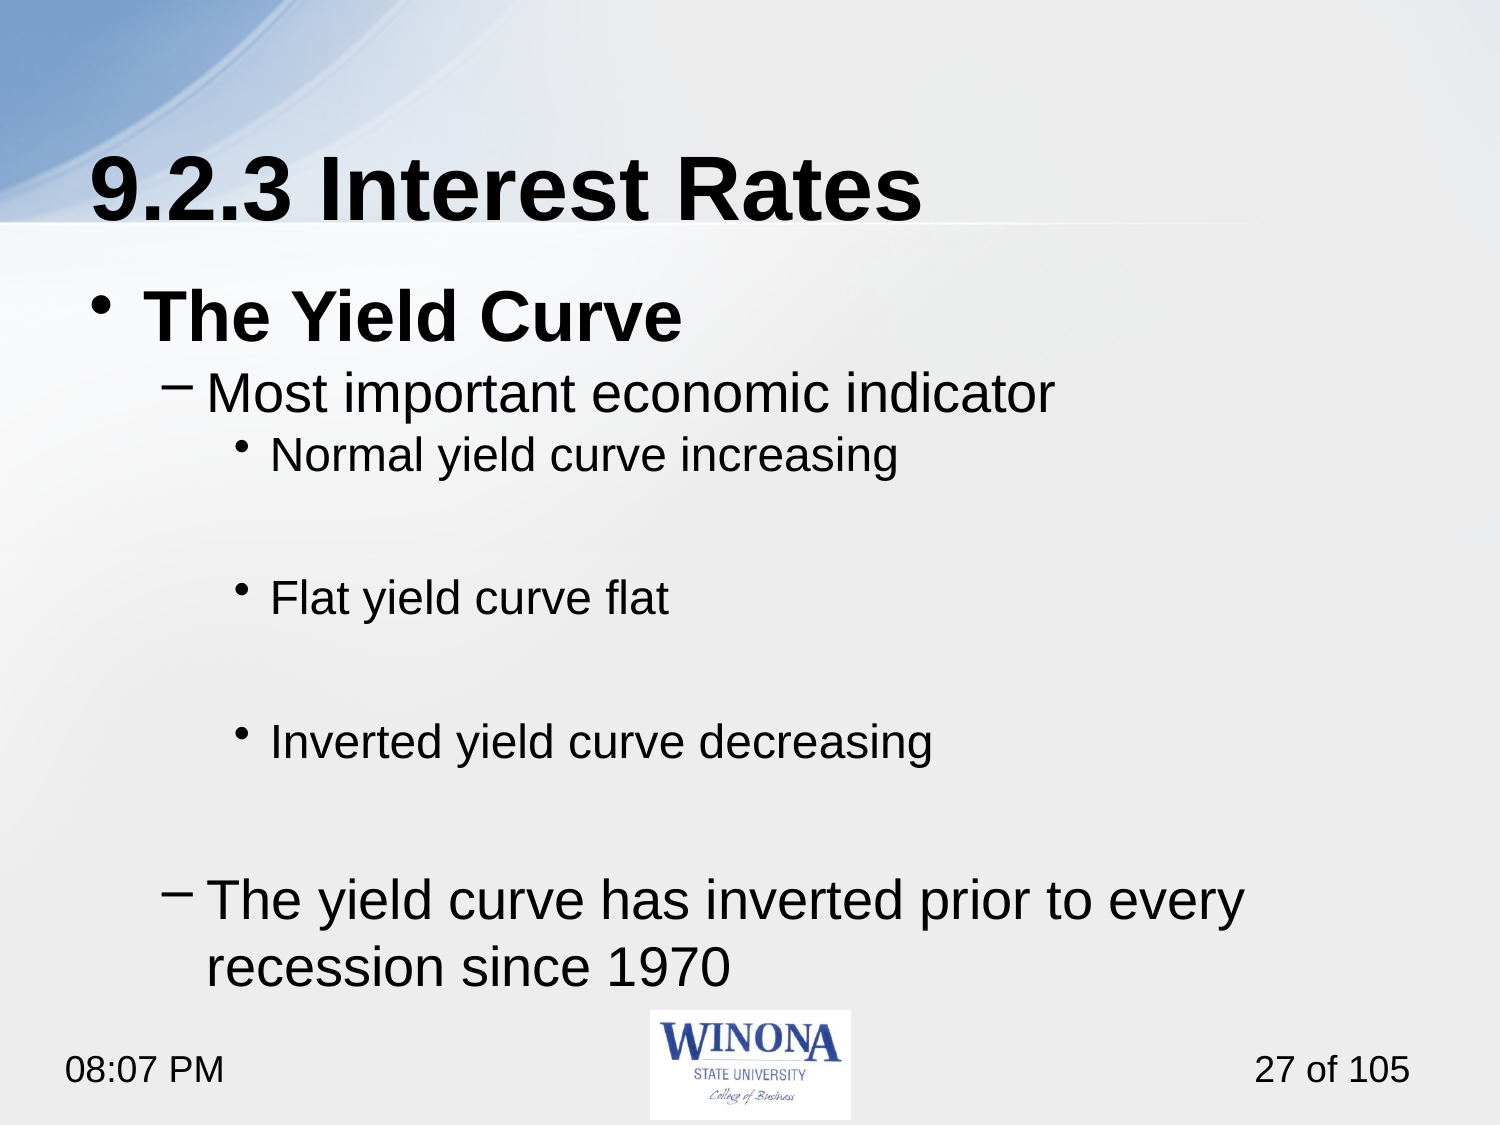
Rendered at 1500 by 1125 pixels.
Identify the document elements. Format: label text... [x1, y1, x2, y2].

title 9.2.3 Interest Rates [75, 58, 1425, 247]
picture [0, 0, 1500, 1125]
list The Yield Curve Most important economic indicator Normal yield curve increasing Flat yield curve flat Inverted yield curve decreasing The yield curve has inverted prior to every recession since 1970 [75, 262, 1426, 1005]
